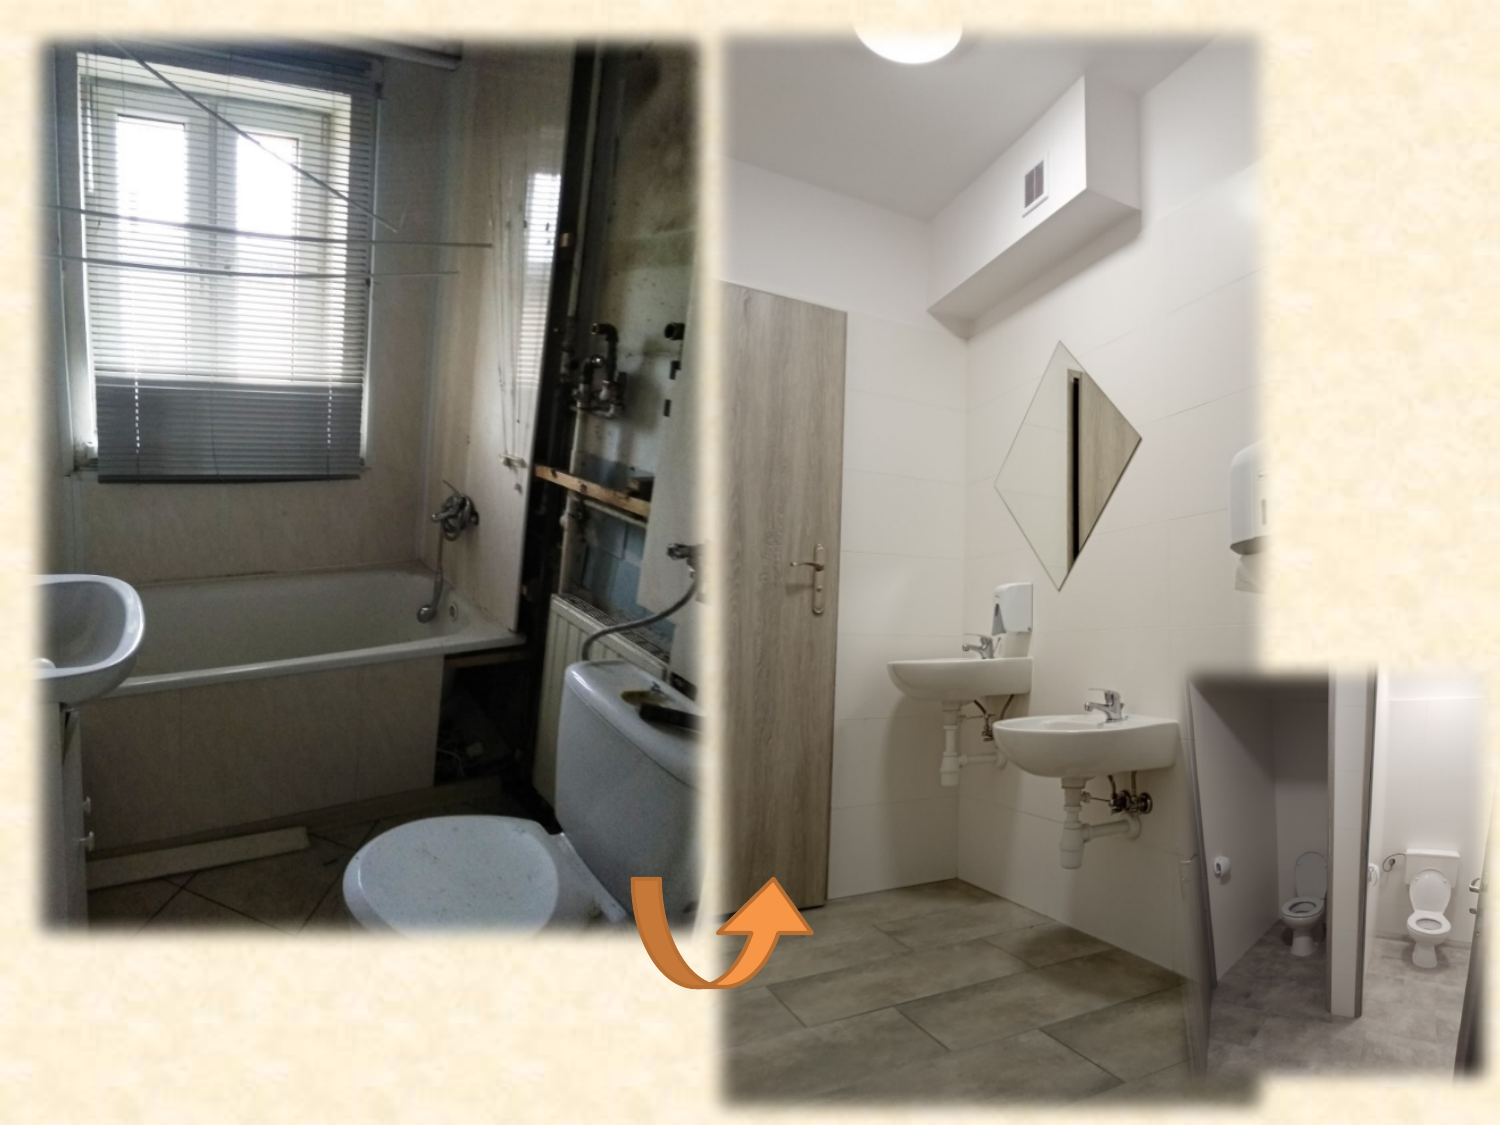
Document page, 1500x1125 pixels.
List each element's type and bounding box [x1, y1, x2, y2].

picture [0, 0, 1500, 1125]
text_box [650, 958, 697, 990]
